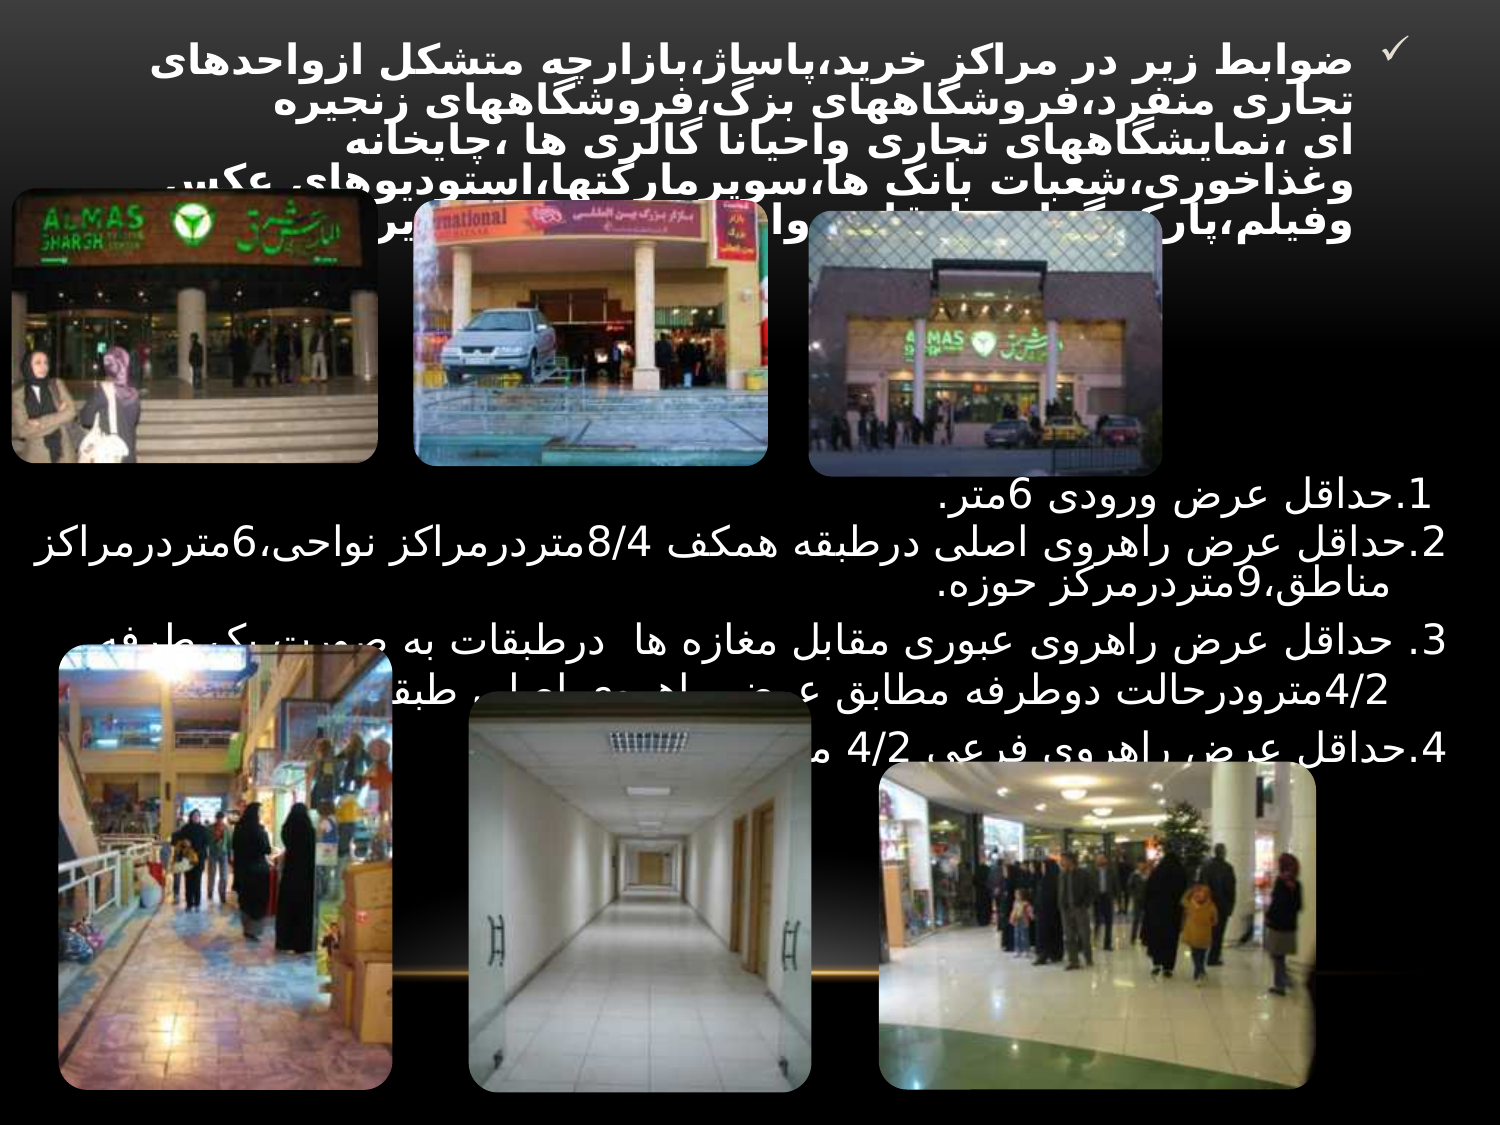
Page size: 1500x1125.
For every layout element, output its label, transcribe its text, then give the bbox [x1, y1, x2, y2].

picture [0, 0, 1500, 1125]
text_box 1.حداقل عرض ورودی 6متر. 2.حداقل عرض راهروی اصلی درطبقه همکف 8/4متردرمراکز نواحی،6متردرمراکز مناطق،9متردرمرکز حوزه. 3. حداقل عرض راهروی عبوری مقابل مغازه ها درطبقات به صورت یک طرفه 4/2مترودرحالت دوطرفه مطابق عرض راهروی اصلی طبقه همکف. 4.حداقل عرض راهروی فرعی 4/2 متر. [0, 468, 1463, 686]
text_box ضوابط زیر در مراکز خرید،پاساژ،بازارچه متشکل ازواحدهای تجاری منفرد،فروشگاههای بزگ،فروشگاههای زنجیره ای ،نمایشگاههای تجاری واحیانا گالری ها ،چایخانه وغذاخوری،شعبات بانک ها،سوپرمارکتها،استودیوهای عکس وفیلم،پارکینگهای طبقاتی وامثا لهم به شرح زیر لازم می باشد: [0, 35, 1438, 241]
